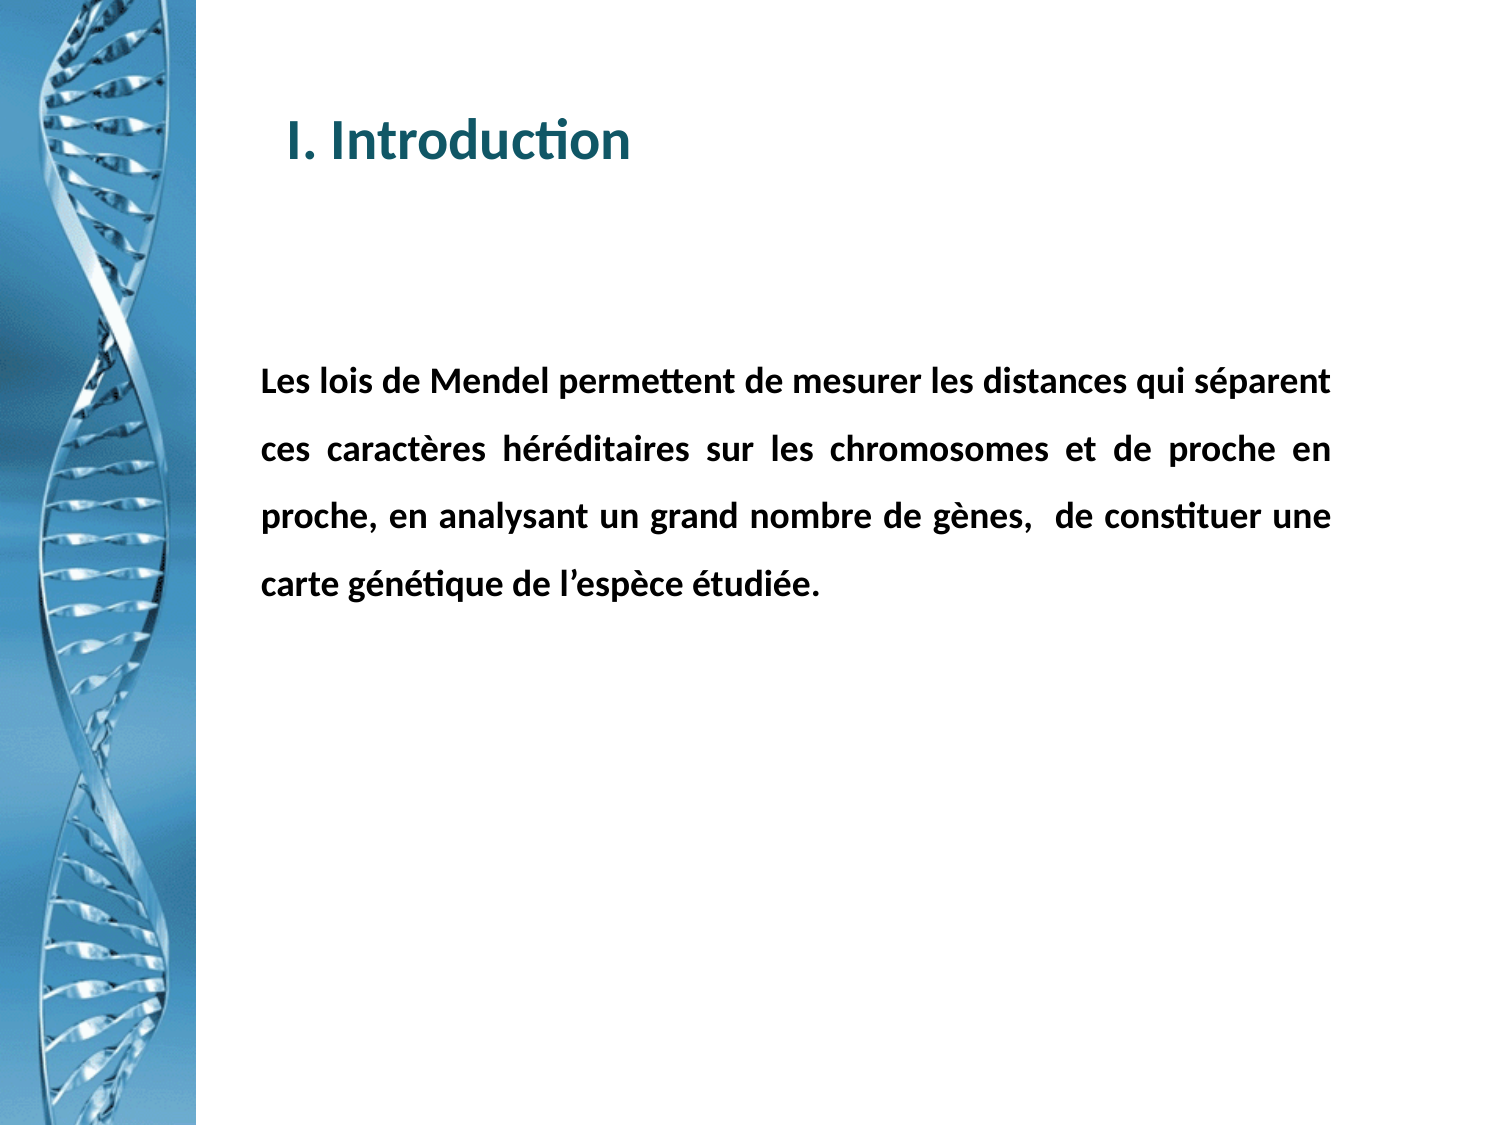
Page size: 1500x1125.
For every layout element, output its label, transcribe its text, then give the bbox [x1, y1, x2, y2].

text_box I. Introduction [272, 93, 648, 179]
text_box Les lois de Mendel permettent de mesurer les distances qui séparent ces caractères héréditaires sur les chromosomes et de proche en proche, en analysant un grand nombre de gènes, de constituer une carte génétique de l’espèce étudiée. [246, 281, 1348, 611]
picture [0, 0, 196, 1125]
